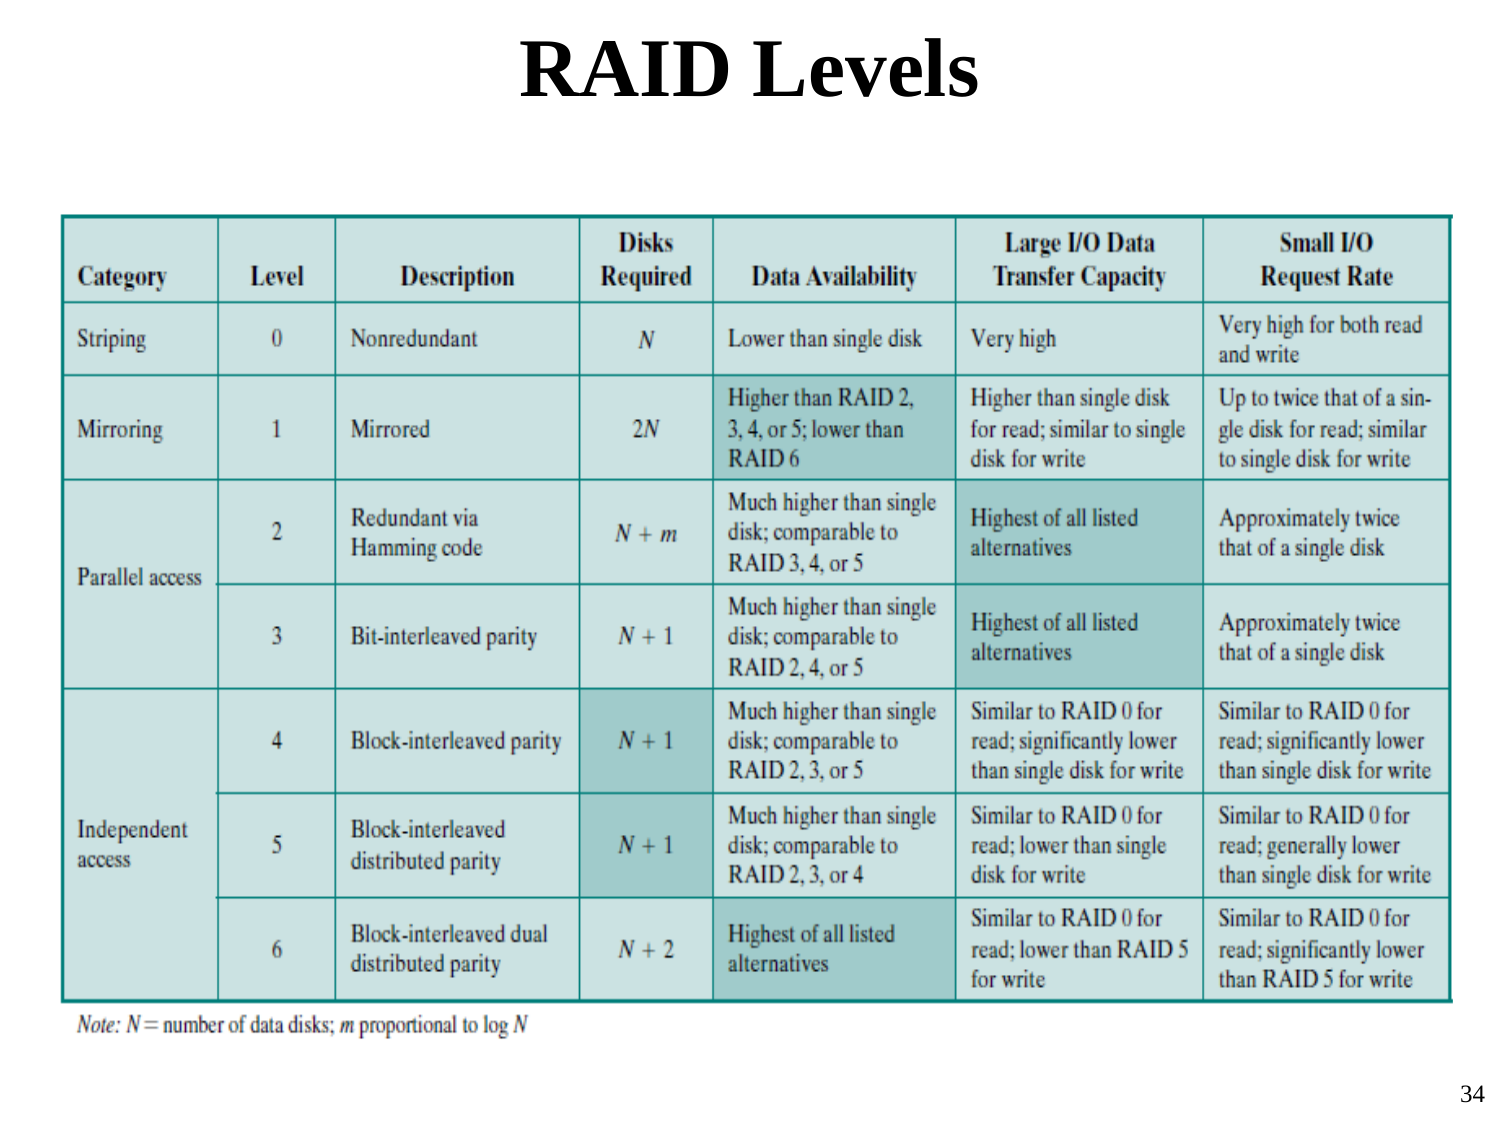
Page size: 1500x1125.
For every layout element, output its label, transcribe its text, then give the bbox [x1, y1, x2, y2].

slide_number 34 [1186, 1069, 1500, 1125]
title RAID Levels [0, 0, 1500, 126]
picture [58, 213, 1454, 1041]
